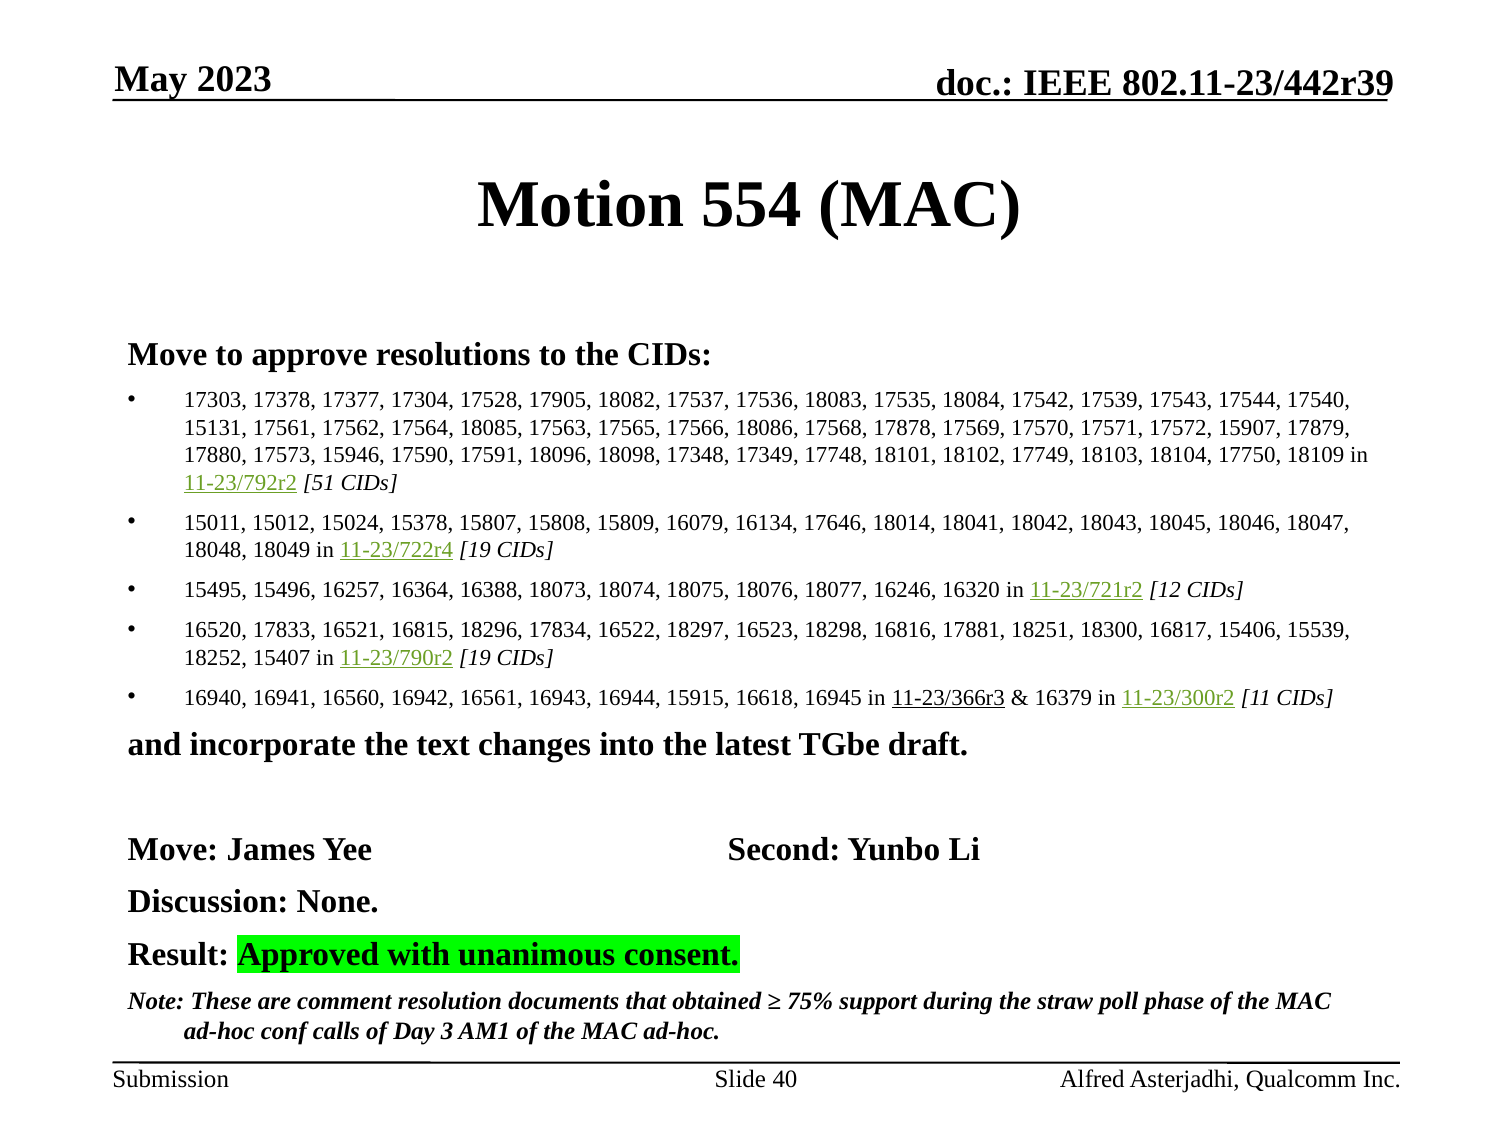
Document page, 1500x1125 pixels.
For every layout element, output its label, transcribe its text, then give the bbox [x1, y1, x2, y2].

title Motion 554 (MAC) [112, 112, 1388, 288]
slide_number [114, 54, 423, 100]
list Move to approve resolutions to the CIDs: 17303, 17378, 17377, 17304, 17528, 17905, 18082, 17537, 17536, 18083, 17535, 18084, 17542, 17539, 17543, 17544, 17540, 15131, 17561, 17562, 17564, 18085, 17563, 17565, 17566, 18086, 17568, 17878, 17569, 17570, 17571, 17572, 15907, 17879, 17880, 17573, 15946, 17590, 17591, 18096, 18098, 17348, 17349, 17748, 18101, 18102, 17749, 18103, 18104, 17750, 18109 in 11-23/792r2 [51 CIDs] 15011, 15012, 15024, 15378, 15807, 15808, 15809, 16079, 16134, 17646, 18014, 18041, 18042, 18043, 18045, 18046, 18047, 18048, 18049 in 11-23/722r4 [19 CIDs] 15495, 15496, 16257, 16364, 16388, 18073, 18074, 18075, 18076, 18077, 16246, 16320 in 11-23/721r2 [12 CIDs] 16520, 17833, 16521, 16815, 18296, 17834, 16522, 18297, 16523, 18298, 16816, 17881, 18251, 18300, 16817, 15406, 15539, 18252, 15407 in 11-23/790r2 [19 CIDs] 16940, 16941, 16560, 16942, 16561, 16943, 16944, 15915, 16618, 16945 in 11-23/366r3 & 16379 in 11-23/300r2 [11 CIDs] and incorporate the text changes into the latest TGbe draft. Move: James Yee Second: Yunbo Li Discussion: None. Result: Approved with unanimous consent. Note: These are comment resolution documents that obtained ≥ 75% support during the straw poll phase of the MAC ad-hoc conf calls of Day 3 AM1 of the MAC ad-hoc. [112, 324, 1388, 1063]
slide_number Slide 40 [712, 1061, 800, 1123]
footer Alfred Asterjadhi, Qualcomm Inc. [878, 1061, 1402, 1093]
